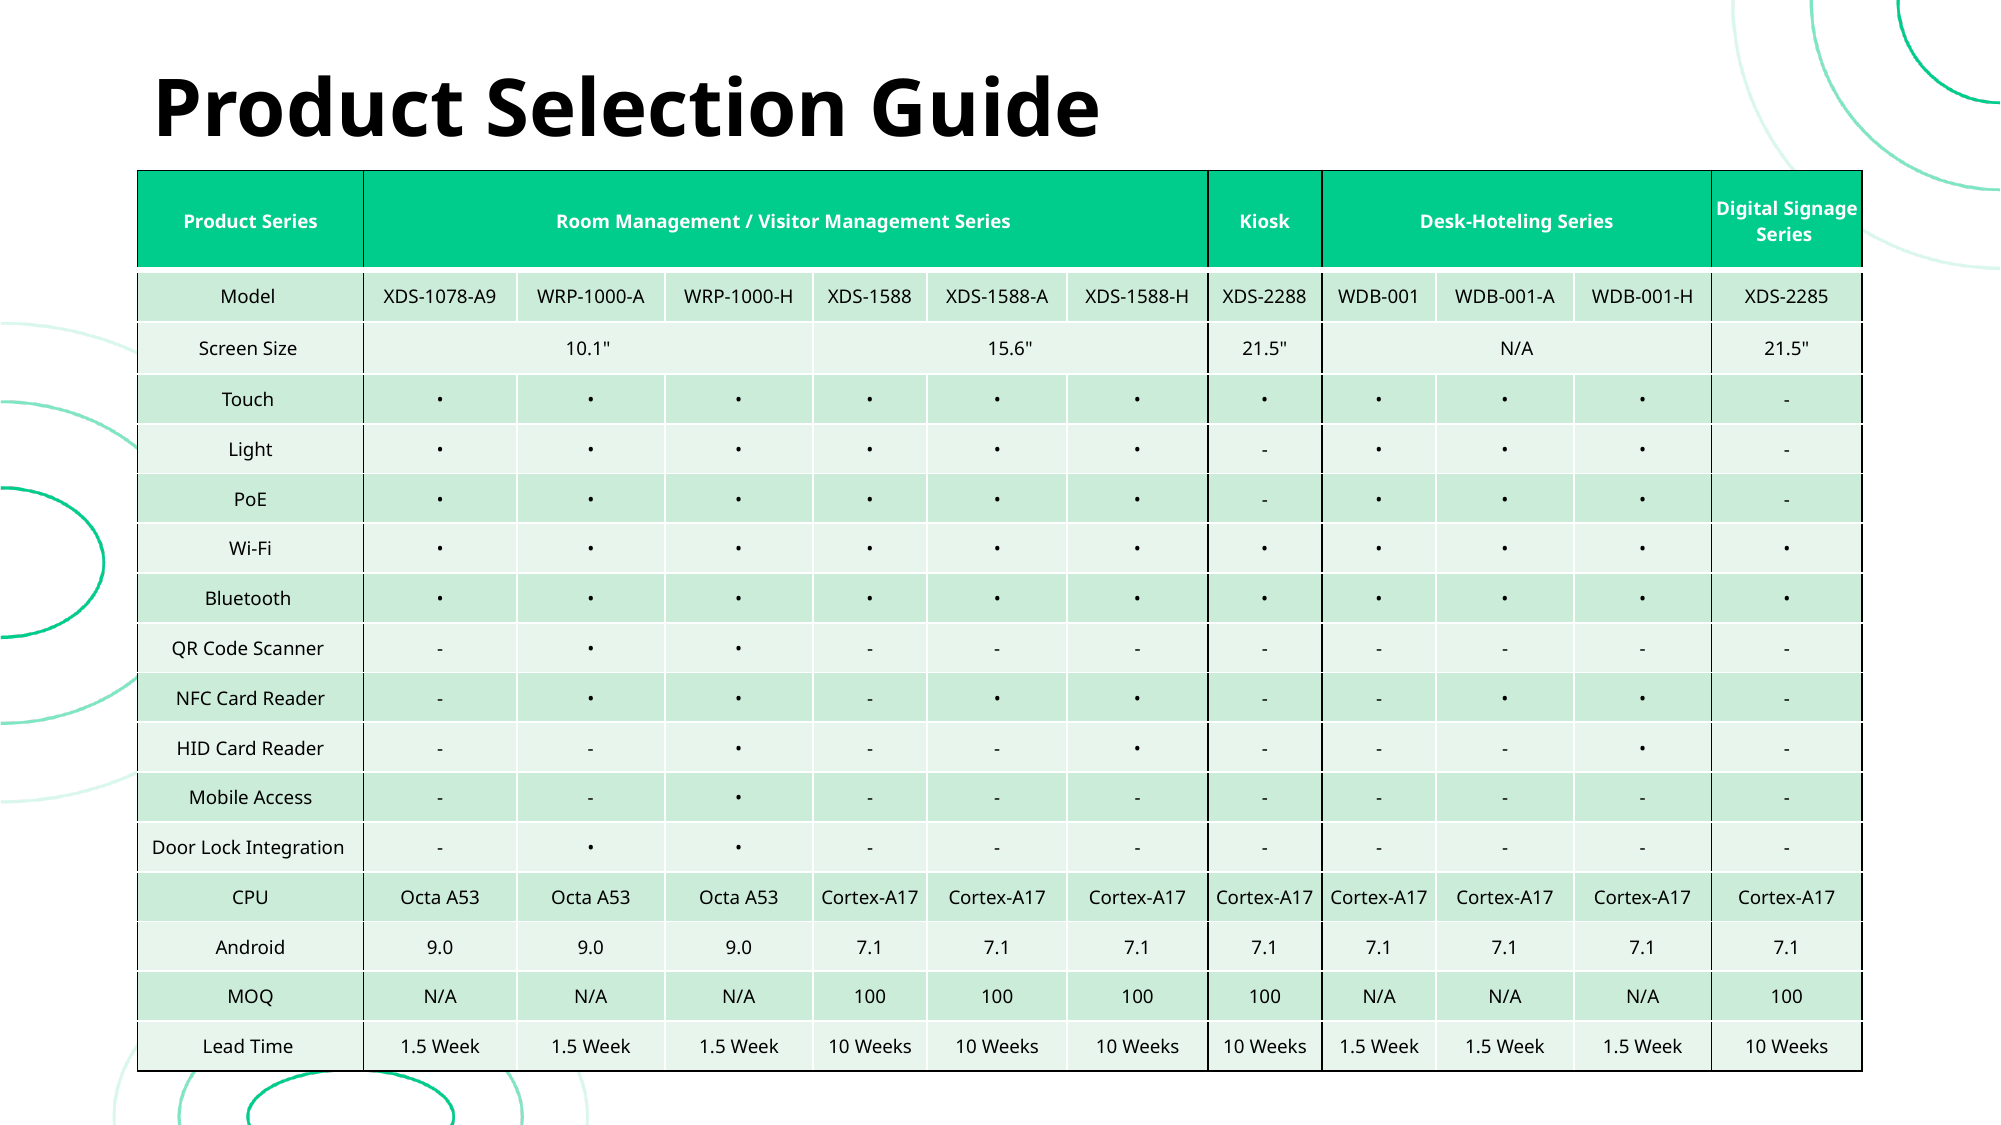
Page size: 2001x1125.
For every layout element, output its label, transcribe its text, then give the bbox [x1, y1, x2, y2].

table_cell - [1712, 673, 1861, 721]
table_cell • [1575, 375, 1711, 423]
table_cell - [928, 624, 1066, 672]
table_cell 21.5" [1712, 323, 1861, 373]
table_cell - [518, 723, 664, 771]
table_cell 1.5 Week [1575, 1022, 1711, 1070]
table_cell WDB-001 [1323, 273, 1435, 321]
table_cell - [1437, 773, 1573, 821]
table_cell XDS-2288 [1209, 273, 1321, 321]
table_cell • [928, 375, 1066, 423]
table_cell 100 [814, 972, 926, 1020]
table_cell - [1068, 624, 1207, 672]
table_cell • [666, 823, 812, 871]
table_cell - [364, 823, 516, 871]
table_cell WDB-001-A [1437, 273, 1573, 321]
table_cell • [928, 673, 1066, 721]
table_cell 7.1 [1323, 922, 1435, 970]
table_cell Cortex-A17 [1068, 873, 1207, 921]
table_cell 100 [928, 972, 1066, 1020]
table_cell - [1575, 773, 1711, 821]
table_cell • [1437, 474, 1573, 522]
table_cell - [1323, 723, 1435, 771]
table_cell - [364, 773, 516, 821]
table_cell 7.1 [1068, 922, 1207, 970]
table_cell • [814, 524, 926, 572]
table_cell - [1712, 723, 1861, 771]
table_cell • [666, 375, 812, 423]
table_cell - [1575, 624, 1711, 672]
table_cell 9.0 [364, 922, 516, 970]
table_cell 1.5 Week [1323, 1022, 1435, 1070]
table_cell • [518, 524, 664, 572]
table_cell • [1323, 425, 1435, 473]
table_cell WDB-001-H [1575, 273, 1711, 321]
table_cell • [518, 425, 664, 473]
table_cell - [814, 773, 926, 821]
table_cell - [1068, 823, 1207, 871]
table_cell Wi-Fi [138, 524, 363, 572]
table_cell • [814, 574, 926, 622]
table_cell • [928, 524, 1066, 572]
table_cell • [1575, 574, 1711, 622]
table_cell - [1323, 823, 1435, 871]
table_cell • [1437, 375, 1573, 423]
table_cell 7.1 [1575, 922, 1711, 970]
table_cell • [1323, 524, 1435, 572]
table_cell QR Code Scanner [138, 624, 363, 672]
table_cell - [518, 773, 664, 821]
table_cell - [1323, 624, 1435, 672]
picture [0, 0, 2000, 1125]
table_cell - [814, 624, 926, 672]
table_cell - [1575, 823, 1711, 871]
table_cell • [1068, 524, 1207, 572]
table_cell - [1209, 823, 1321, 871]
table_cell Cortex-A17 [1323, 873, 1435, 921]
table_cell • [1068, 425, 1207, 473]
table_cell 1.5 Week [364, 1022, 516, 1070]
table_cell - [1712, 474, 1861, 522]
table_cell 100 [1209, 972, 1321, 1020]
table_cell • [1068, 474, 1207, 522]
table_cell • [364, 474, 516, 522]
table_cell • [1323, 474, 1435, 522]
table_header Product Series [138, 171, 363, 267]
table_cell • [1209, 375, 1321, 423]
table_cell • [1068, 673, 1207, 721]
table_cell XDS-1588-H [1068, 273, 1207, 321]
table_cell • [518, 673, 664, 721]
table_cell Android [138, 922, 363, 970]
table_cell - [928, 773, 1066, 821]
table_cell XDS-1588 [814, 273, 926, 321]
table_cell - [364, 624, 516, 672]
table_cell 100 [1712, 972, 1861, 1020]
table_cell • [928, 474, 1066, 522]
table_cell MOQ [138, 972, 363, 1020]
table_cell N/A [666, 972, 812, 1020]
table_cell 100 [1068, 972, 1207, 1020]
table_cell - [1437, 723, 1573, 771]
table_cell 10.1" [364, 323, 812, 373]
table_cell • [1437, 673, 1573, 721]
table_cell • [666, 773, 812, 821]
table_cell Octa A53 [364, 873, 516, 921]
table_cell • [666, 723, 812, 771]
table_cell N/A [1323, 323, 1711, 373]
table_cell - [1209, 773, 1321, 821]
table_cell • [518, 624, 664, 672]
table_cell • [1575, 425, 1711, 473]
table_cell • [1712, 574, 1861, 622]
table_cell • [1437, 524, 1573, 572]
table_cell Lead Time [138, 1022, 363, 1070]
table_cell - [364, 723, 516, 771]
table_cell - [1209, 723, 1321, 771]
table_cell • [1437, 574, 1573, 622]
table_cell • [364, 425, 516, 473]
table_cell - [1209, 474, 1321, 522]
table_cell • [1209, 524, 1321, 572]
table_cell • [1712, 524, 1861, 572]
table_cell - [814, 823, 926, 871]
table_cell Model [138, 273, 363, 321]
table_cell • [518, 823, 664, 871]
table_cell • [1068, 723, 1207, 771]
table_cell Octa A53 [666, 873, 812, 921]
table_cell • [928, 574, 1066, 622]
table_cell 9.0 [518, 922, 664, 970]
table_cell N/A [518, 972, 664, 1020]
table_cell - [1712, 375, 1861, 423]
table_cell Door Lock Integration [138, 823, 363, 871]
table_header Room Management / Visitor Management Series [364, 171, 1207, 267]
table_cell N/A [364, 972, 516, 1020]
table_cell • [814, 474, 926, 522]
table_cell - [814, 723, 926, 771]
table_cell 1.5 Week [666, 1022, 812, 1070]
table_cell • [1323, 375, 1435, 423]
table_cell 10 Weeks [814, 1022, 926, 1070]
table_header Desk-Hoteling Series [1323, 171, 1711, 267]
table_cell 15.6" [814, 323, 1207, 373]
title Product Selection Guide [137, 59, 1863, 162]
table_cell 21.5" [1209, 323, 1321, 373]
table_cell Cortex-A17 [928, 873, 1066, 921]
table_cell - [928, 823, 1066, 871]
table_cell • [518, 574, 664, 622]
table_cell - [1209, 624, 1321, 672]
table_cell HID Card Reader [138, 723, 363, 771]
table_cell N/A [1575, 972, 1711, 1020]
table_cell - [1712, 773, 1861, 821]
table_cell • [666, 425, 812, 473]
table_cell • [518, 375, 664, 423]
table_cell 10 Weeks [928, 1022, 1066, 1070]
table_cell 7.1 [1209, 922, 1321, 970]
table_cell • [1575, 723, 1711, 771]
table_cell WRP-1000-A [518, 273, 664, 321]
table_cell • [666, 673, 812, 721]
table_cell • [1437, 425, 1573, 473]
table_cell - [1712, 425, 1861, 473]
table_cell PoE [138, 474, 363, 522]
table_cell • [364, 574, 516, 622]
table_cell - [928, 723, 1066, 771]
table_cell • [1209, 574, 1321, 622]
table_cell - [1209, 673, 1321, 721]
table_cell 10 Weeks [1712, 1022, 1861, 1070]
table_cell • [1575, 524, 1711, 572]
table_cell • [364, 524, 516, 572]
table_cell 1.5 Week [1437, 1022, 1573, 1070]
table_cell • [364, 375, 516, 423]
table_cell Cortex-A17 [1437, 873, 1573, 921]
table_cell - [1068, 773, 1207, 821]
table_cell N/A [1437, 972, 1573, 1020]
table_cell 10 Weeks [1209, 1022, 1321, 1070]
table_cell • [1323, 574, 1435, 622]
table_cell - [1437, 823, 1573, 871]
table_cell 7.1 [814, 922, 926, 970]
table_cell - [1712, 823, 1861, 871]
table_cell • [1575, 673, 1711, 721]
table_cell - [1323, 673, 1435, 721]
table_cell Cortex-A17 [1575, 873, 1711, 921]
table_cell • [666, 574, 812, 622]
table_cell 7.1 [928, 922, 1066, 970]
table_header Digital Signage Series [1712, 171, 1861, 267]
table_cell 9.0 [666, 922, 812, 970]
table_header Kiosk [1209, 171, 1321, 267]
table_cell • [666, 474, 812, 522]
table_cell • [1068, 375, 1207, 423]
table_cell • [1575, 474, 1711, 522]
table_cell • [814, 375, 926, 423]
table_cell 7.1 [1712, 922, 1861, 970]
table_cell - [1209, 425, 1321, 473]
table_cell Touch [138, 375, 363, 423]
table_cell Light [138, 425, 363, 473]
table_cell • [928, 425, 1066, 473]
table_cell - [814, 673, 926, 721]
table_cell • [1068, 574, 1207, 622]
table_cell • [666, 524, 812, 572]
table_cell 10 Weeks [1068, 1022, 1207, 1070]
table_cell NFC Card Reader [138, 673, 363, 721]
table_cell XDS-2285 [1712, 273, 1861, 321]
table_cell 1.5 Week [518, 1022, 664, 1070]
table_cell - [1712, 624, 1861, 672]
table_cell Cortex-A17 [814, 873, 926, 921]
table_cell Screen Size [138, 323, 363, 373]
table_cell • [814, 425, 926, 473]
table_cell Cortex-A17 [1209, 873, 1321, 921]
table_cell Mobile Access [138, 773, 363, 821]
table_cell Octa A53 [518, 873, 664, 921]
table_cell • [666, 624, 812, 672]
table_cell XDS-1588-A [928, 273, 1066, 321]
table_cell WRP-1000-H [666, 273, 812, 321]
table_cell - [364, 673, 516, 721]
table_cell N/A [1323, 972, 1435, 1020]
table_cell XDS-1078-A9 [364, 273, 516, 321]
table_cell • [518, 474, 664, 522]
table_cell Bluetooth [138, 574, 363, 622]
table_cell - [1323, 773, 1435, 821]
table_cell - [1437, 624, 1573, 672]
table_cell CPU [138, 873, 363, 921]
table_cell Cortex-A17 [1712, 873, 1861, 921]
table_cell 7.1 [1437, 922, 1573, 970]
